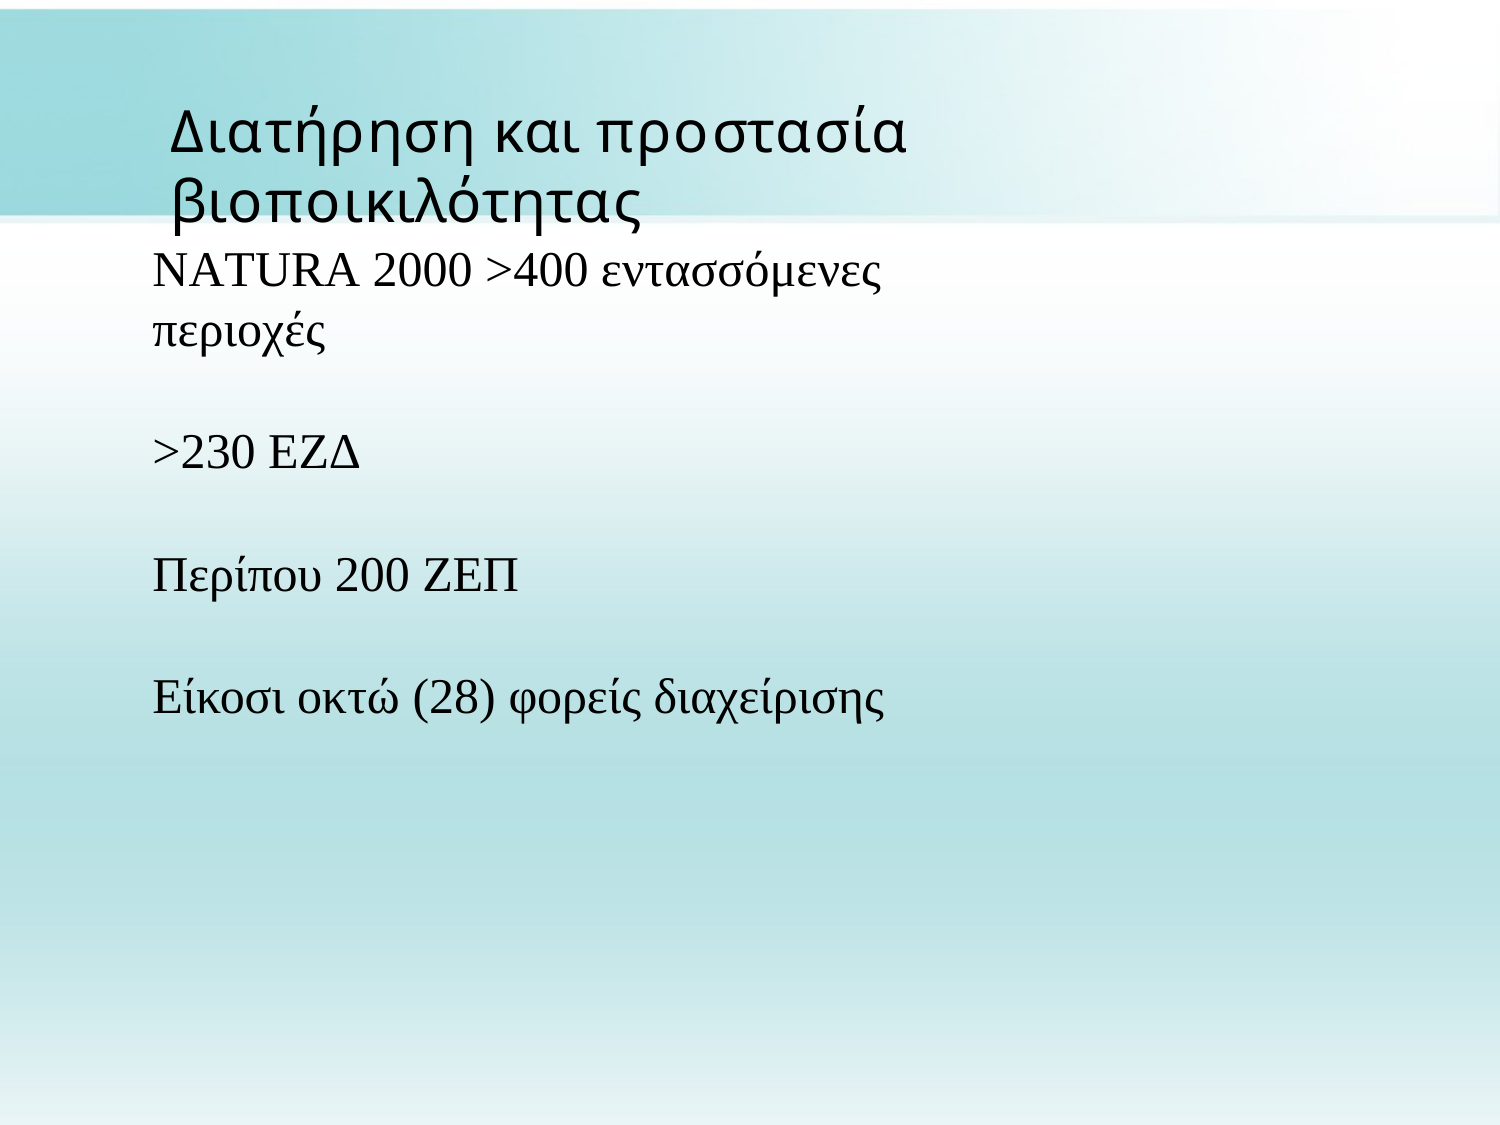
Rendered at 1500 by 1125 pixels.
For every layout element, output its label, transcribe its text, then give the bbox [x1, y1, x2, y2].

picture [0, 0, 1500, 1125]
title Διατήρηση και προστασία βιοποικιλότητας [137, 92, 1363, 282]
text_box NATURA 2000 >400 εντασσόμενες περιοχές >230 ΕΖΔ Περίπου 200 ΖΕΠ Είκοσι οκτώ (28) φορείς διαχείρισης [150, 282, 1062, 724]
